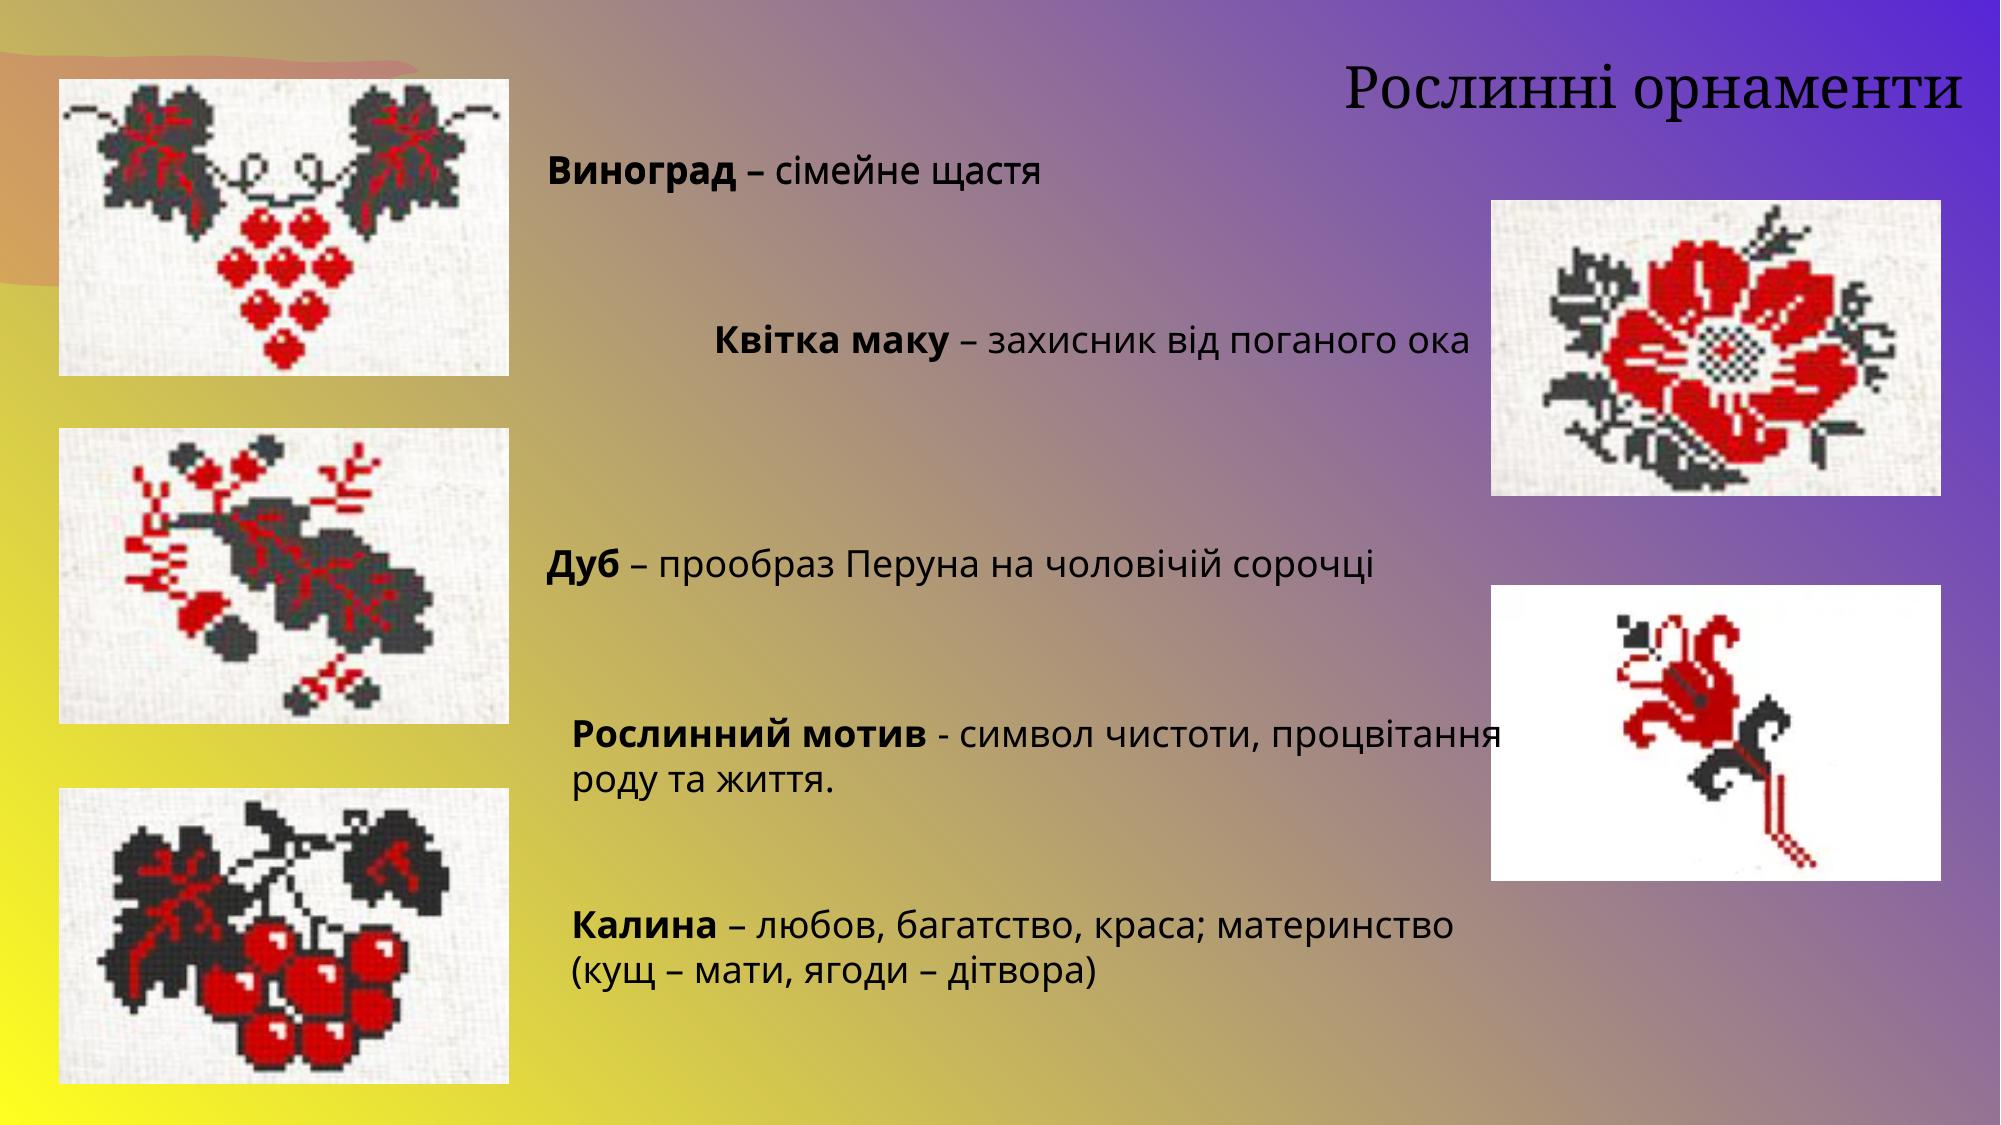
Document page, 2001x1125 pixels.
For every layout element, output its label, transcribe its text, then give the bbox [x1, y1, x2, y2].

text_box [59, 788, 1557, 1084]
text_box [556, 585, 1941, 881]
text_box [699, 200, 1941, 496]
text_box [59, 79, 1532, 375]
text_box Рослинні орнаменти [1329, 42, 2000, 128]
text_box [59, 428, 1532, 724]
